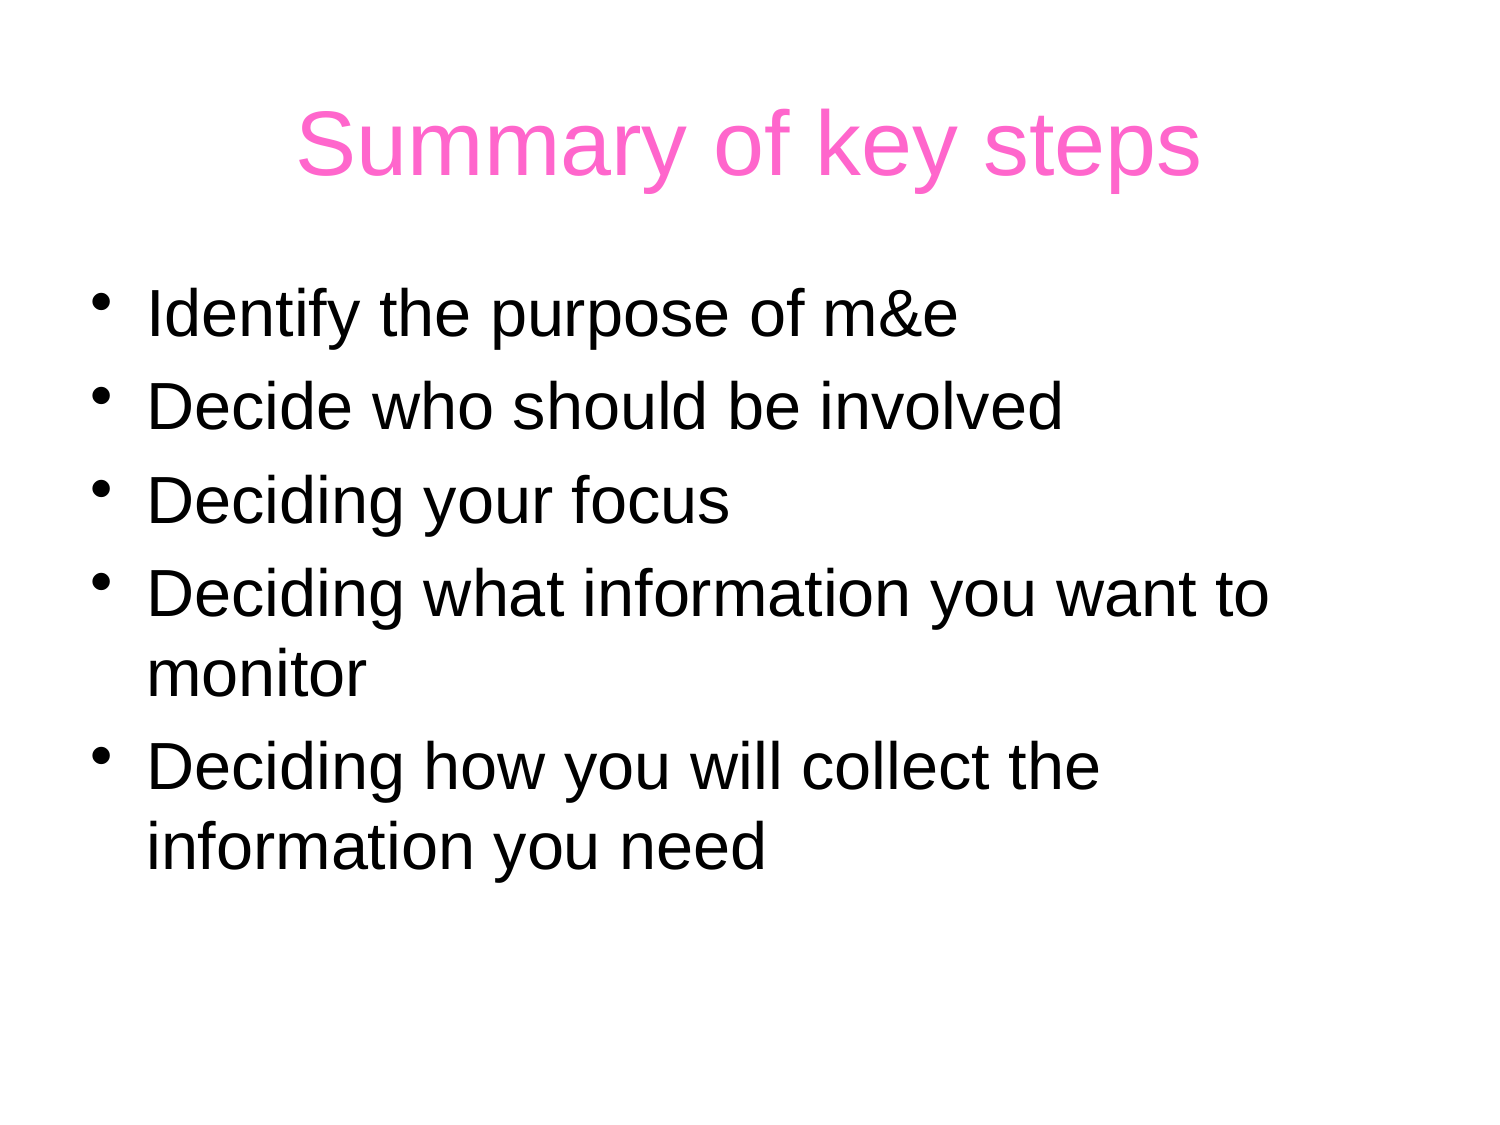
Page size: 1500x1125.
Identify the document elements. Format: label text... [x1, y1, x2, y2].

title Summary of key steps [75, 45, 1425, 233]
list Identify the purpose of m&e Decide who should be involved Deciding your focus Deciding what information you want to monitor Deciding how you will collect the information you need [75, 262, 1425, 1005]
